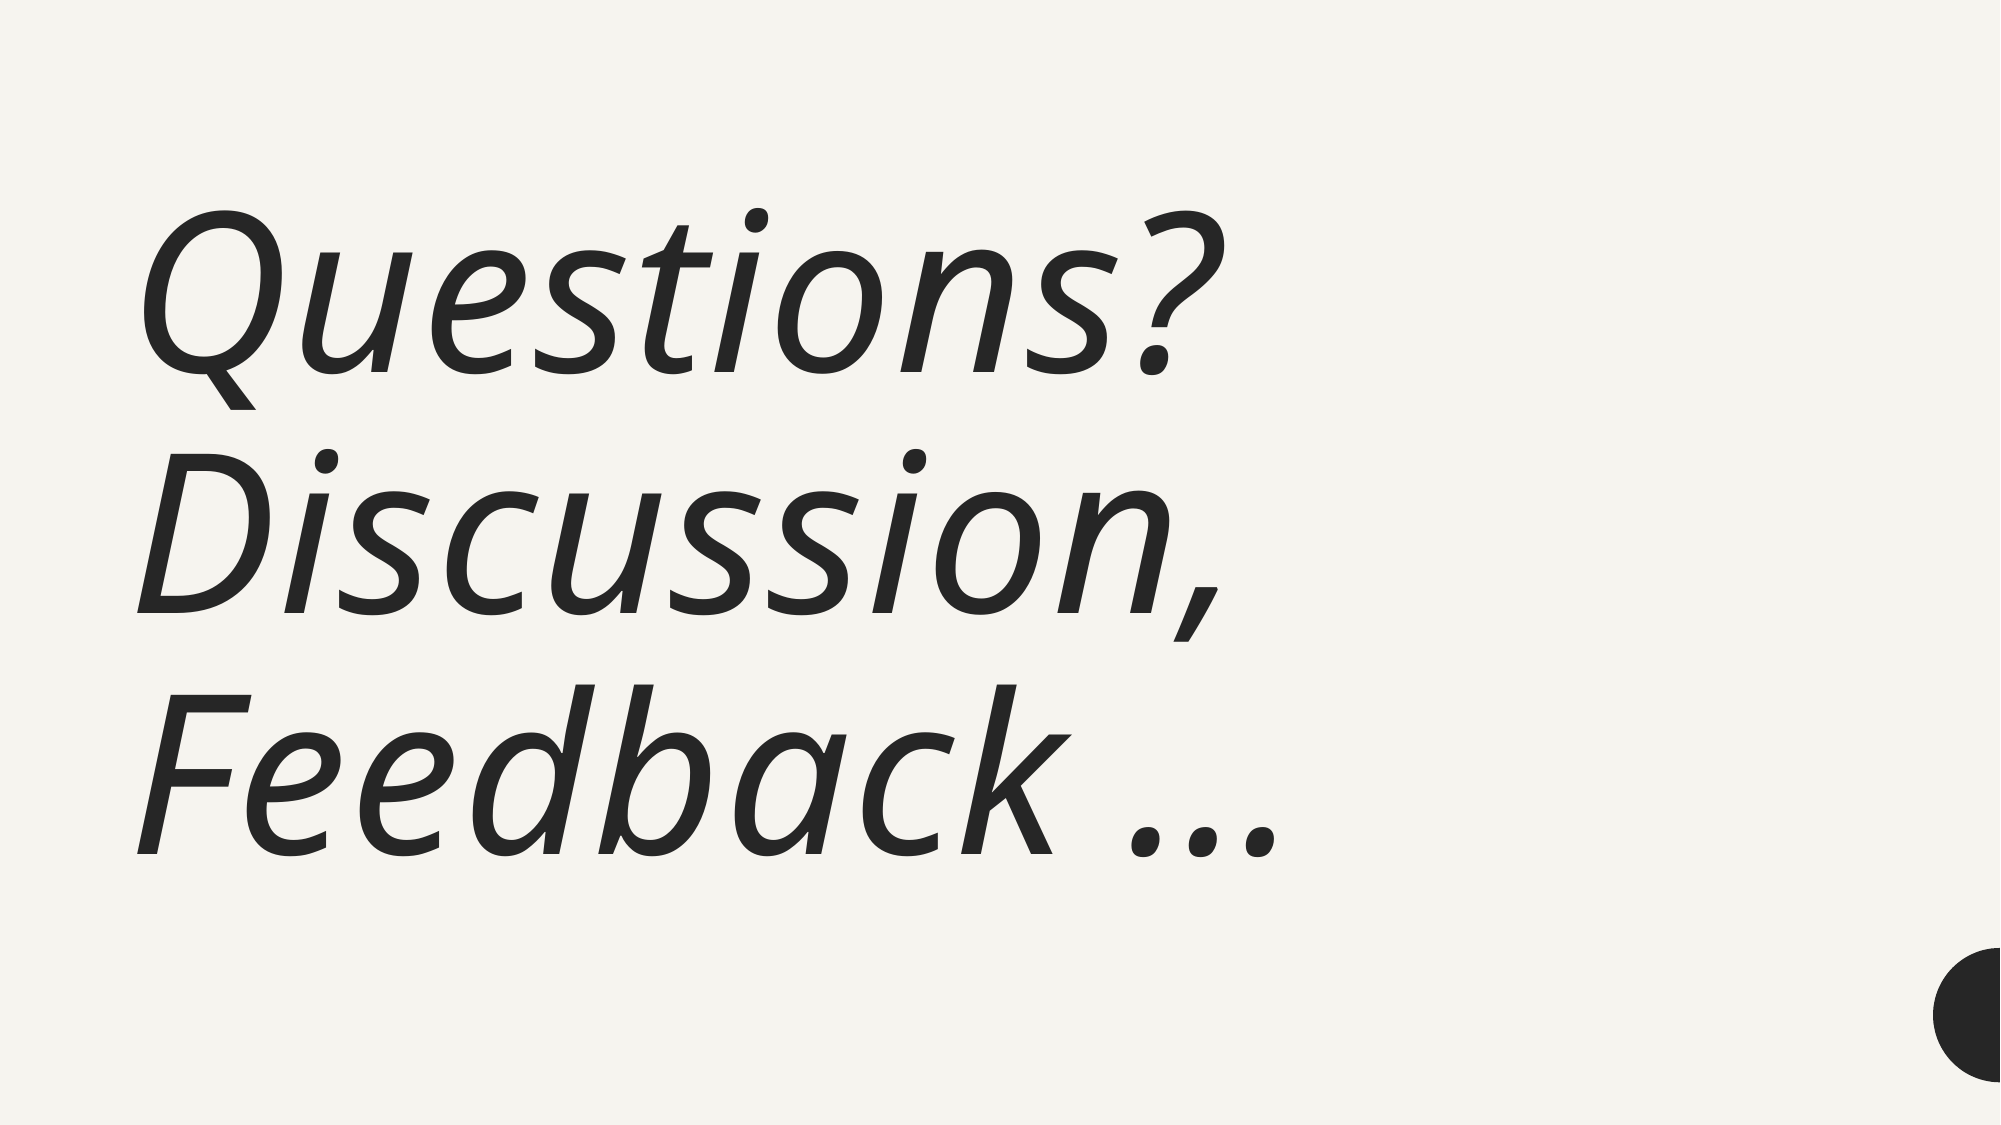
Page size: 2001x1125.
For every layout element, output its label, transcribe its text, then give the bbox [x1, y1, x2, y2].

title Questions? Discussion, Feedback … [113, 172, 1754, 953]
